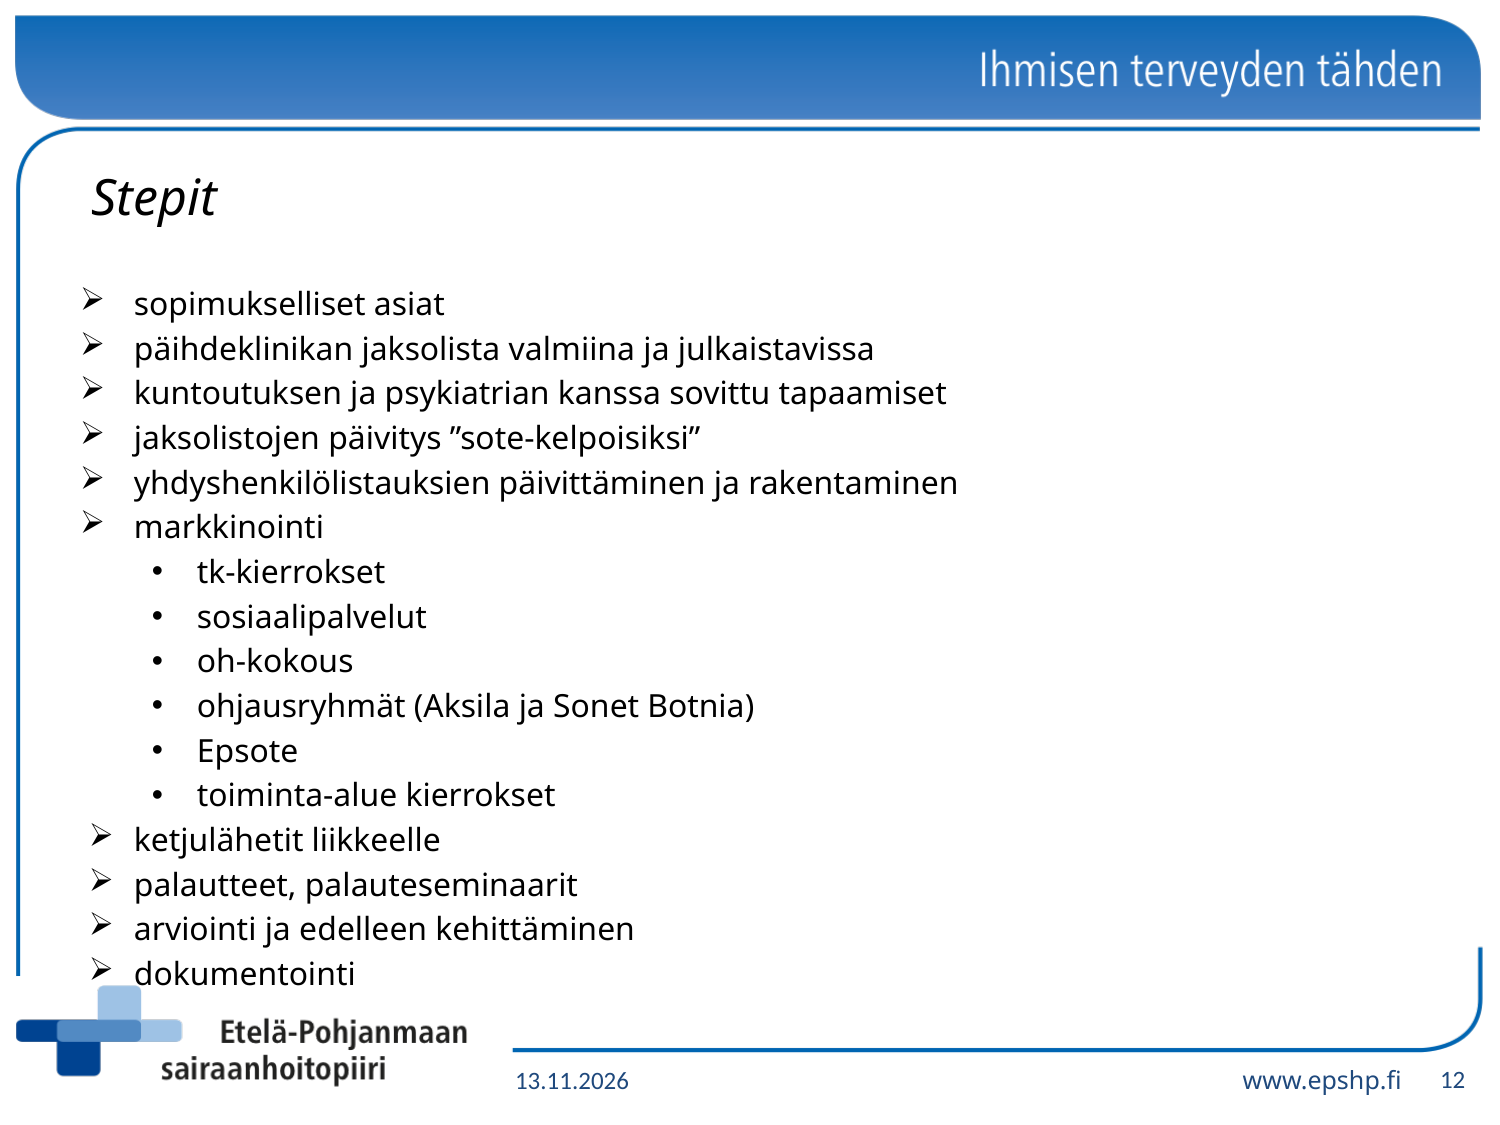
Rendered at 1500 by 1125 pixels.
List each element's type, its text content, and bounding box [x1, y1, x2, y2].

slide_number 12 [1425, 1055, 1495, 1116]
picture [0, 0, 1500, 1125]
list sopimukselliset asiat päihdeklinikan jaksolista valmiina ja julkaistavissa kuntoutuksen ja psykiatrian kanssa sovittu tapaamiset jaksolistojen päivitys ”sote-kelpoisiksi” yhdyshenkilölistauksien päivittäminen ja rakentaminen markkinointi tk-kierrokset sosiaalipalvelut oh-kokous ohjausryhmät (Aksila ja Sonet Botnia) Epsote toiminta-alue kierrokset ketjulähetit liikkeelle palautteet, palauteseminaarit arviointi ja edelleen kehittäminen dokumentointi [64, 231, 1415, 1000]
title Stepit [76, 137, 1427, 255]
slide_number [500, 1057, 694, 1118]
